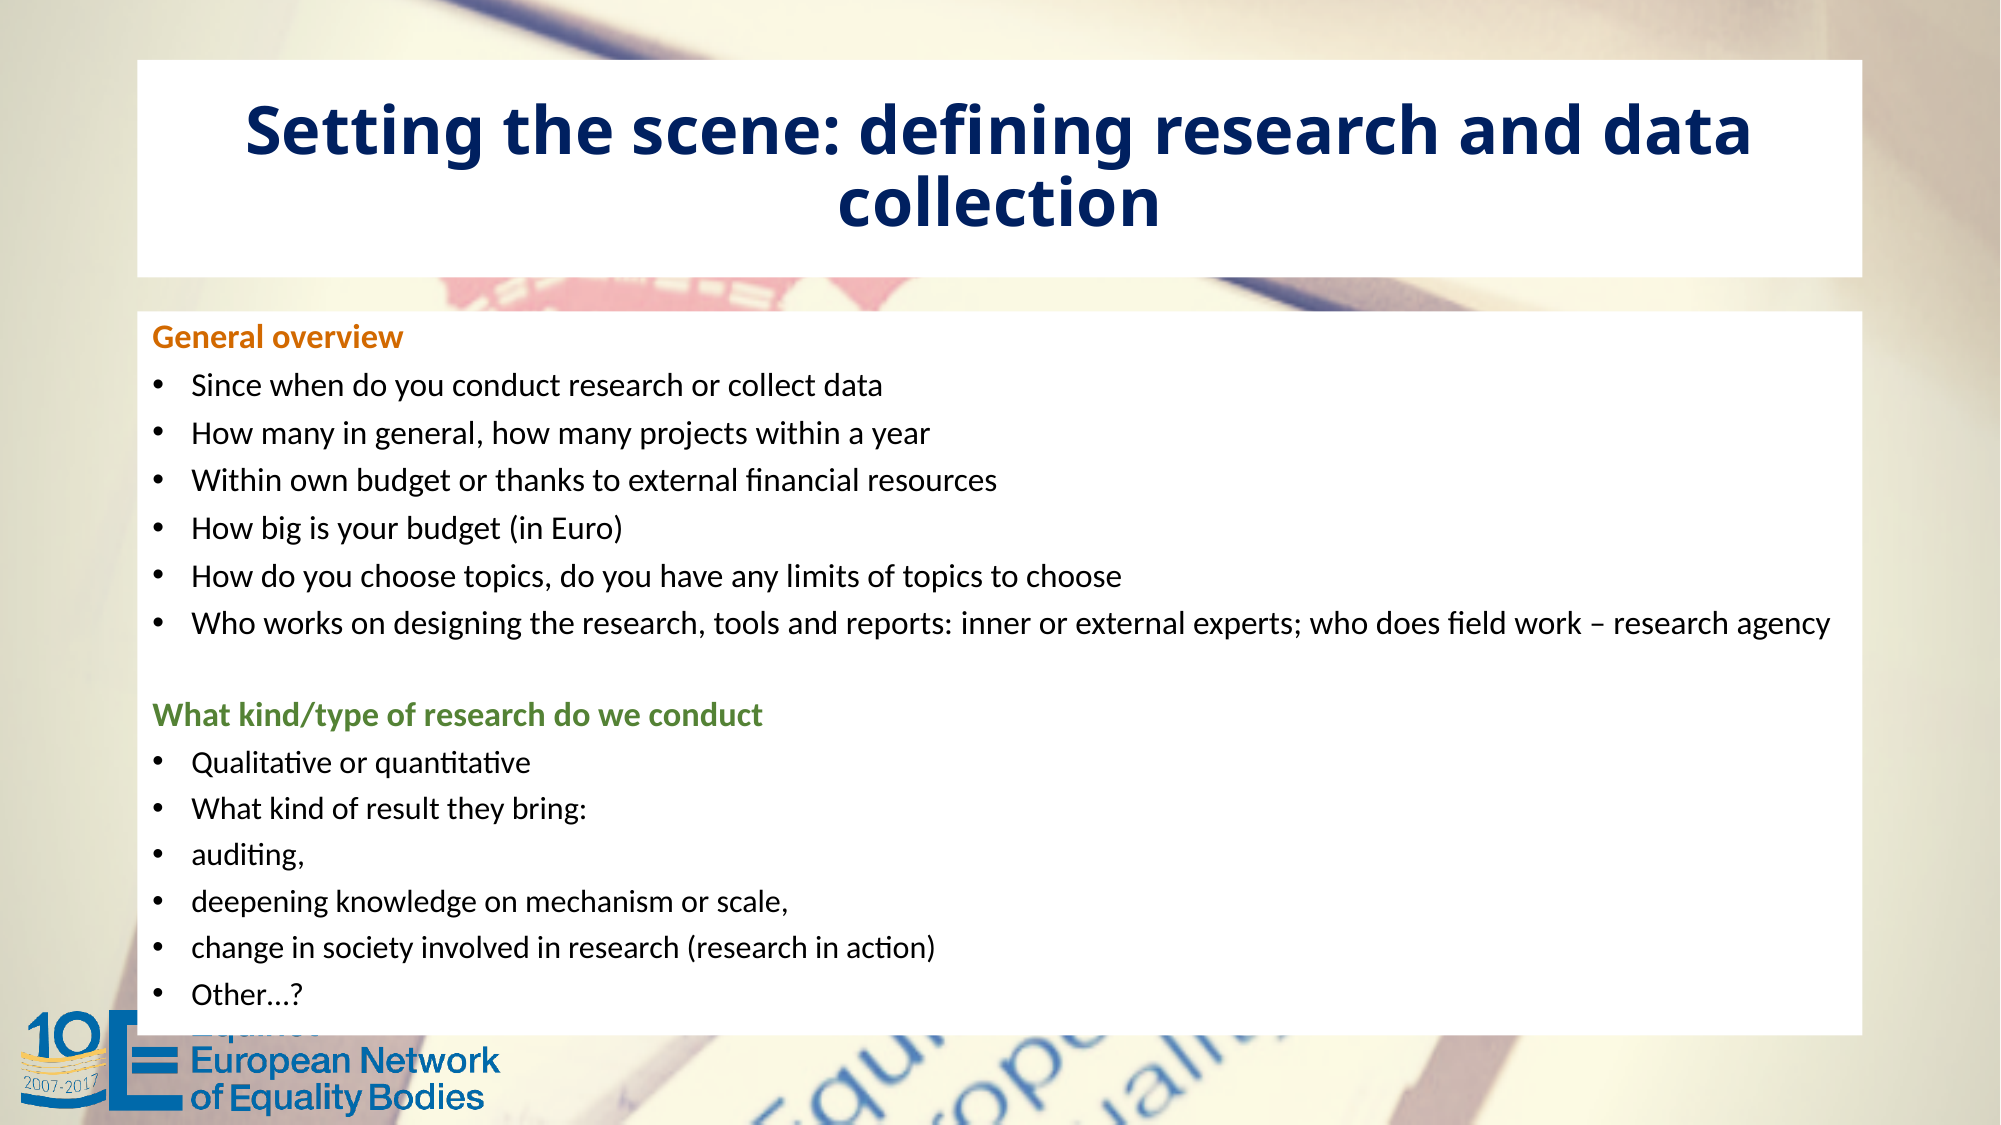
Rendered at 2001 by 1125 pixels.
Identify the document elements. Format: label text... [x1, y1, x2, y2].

list General overview Since when do you conduct research or collect data How many in general, how many projects within a year Within own budget or thanks to external financial resources How big is your budget (in Euro) How do you choose topics, do you have any limits of topics to choose Who works on designing the research, tools and reports: inner or external experts; who does field work – research agency What kind/type of research do we conduct Qualitative or quantitative What kind of result they bring: auditing, deepening knowledge on mechanism or scale, change in society involved in research (research in action) Other…? [137, 311, 1863, 1036]
title Setting the scene: defining research and data collection [137, 59, 1863, 278]
picture [0, 0, 2001, 1125]
